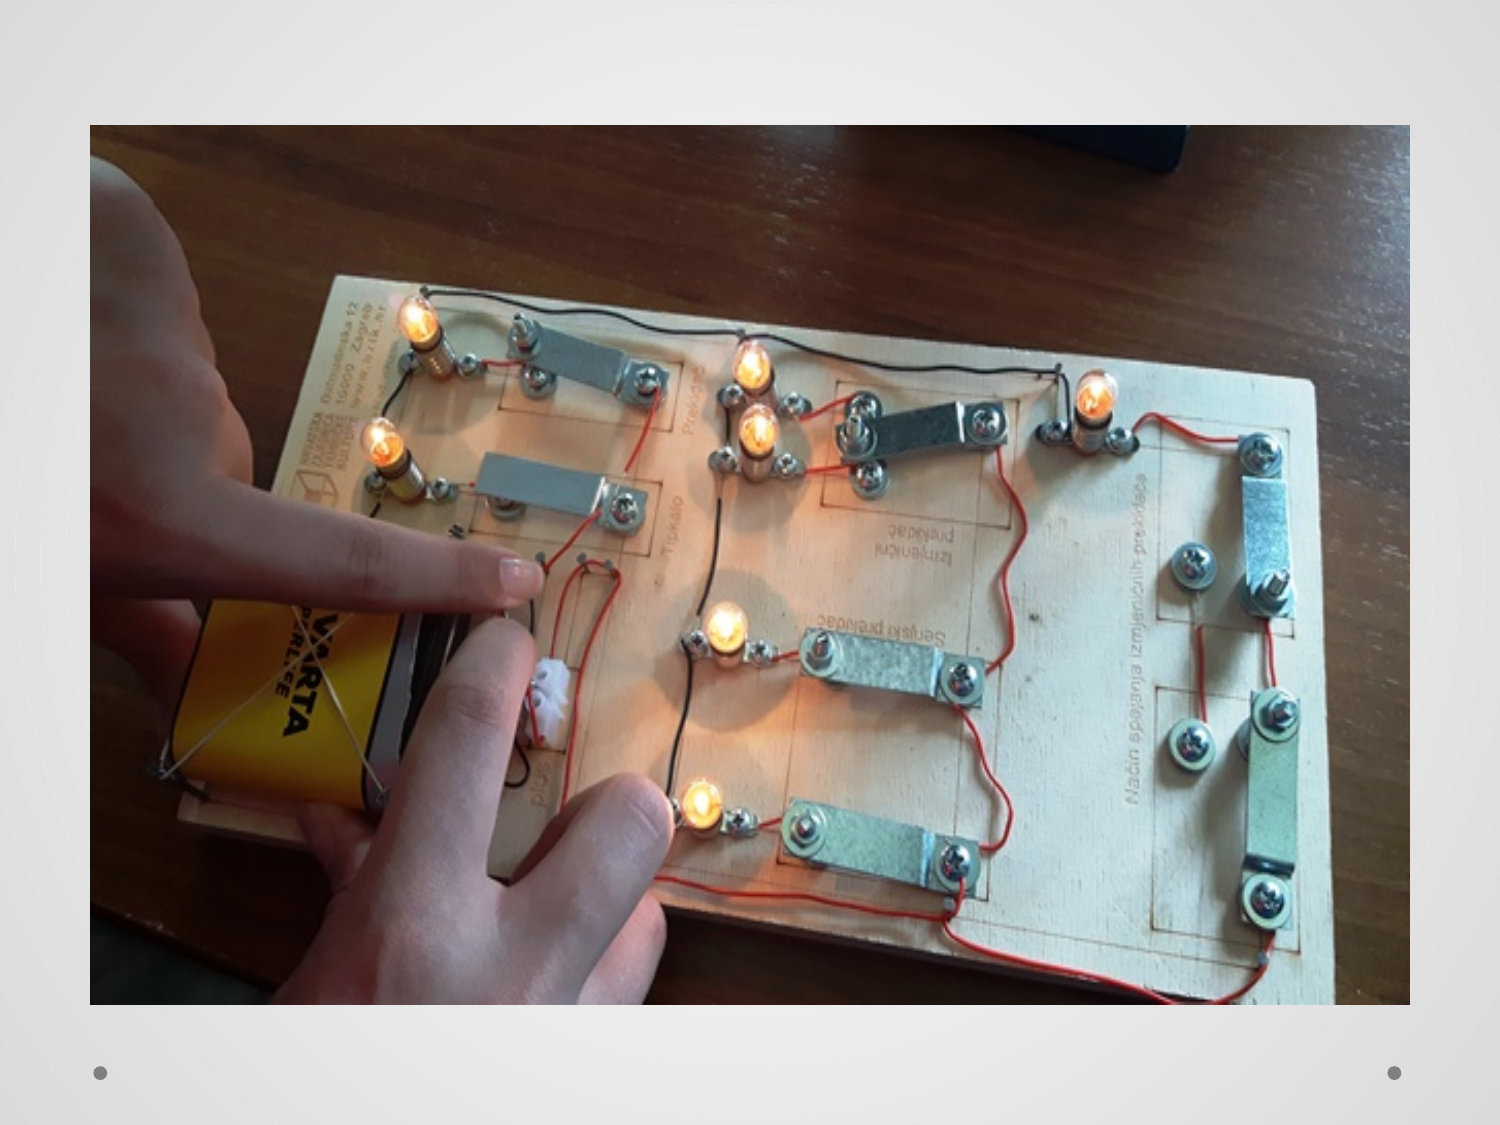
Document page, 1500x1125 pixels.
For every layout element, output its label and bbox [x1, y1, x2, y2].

list [89, 125, 1411, 1006]
